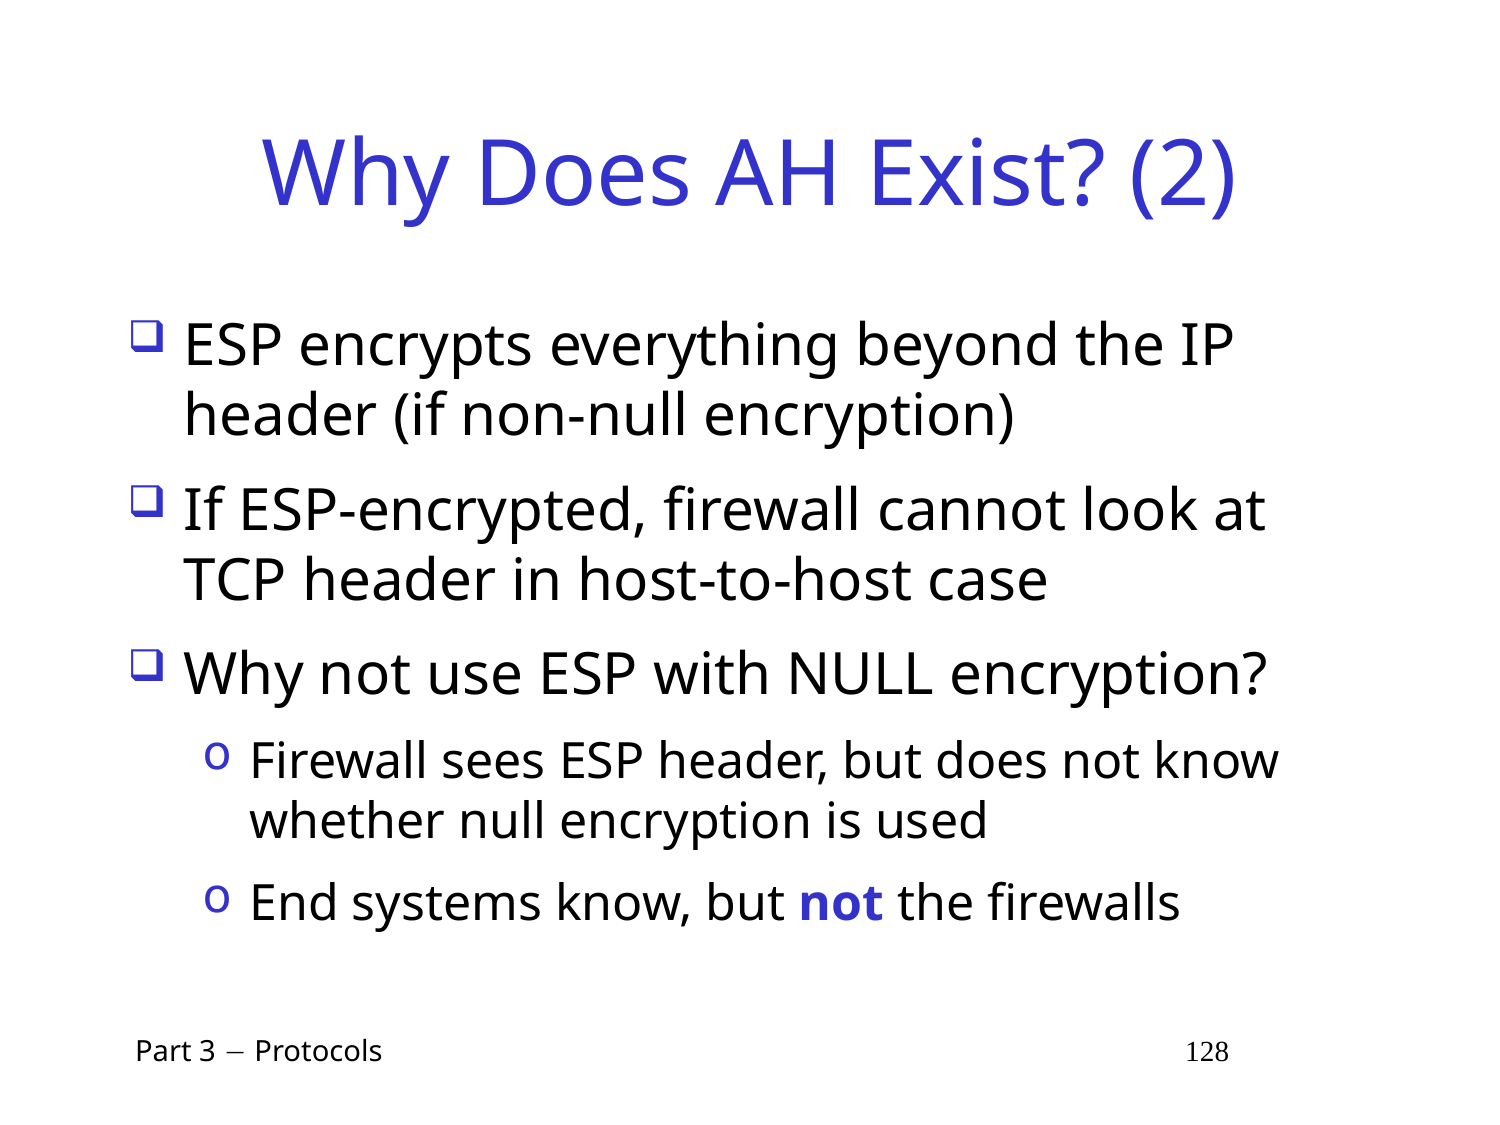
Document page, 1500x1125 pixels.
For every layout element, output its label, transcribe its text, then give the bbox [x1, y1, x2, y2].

title Why Does AH Exist? (2) [112, 99, 1388, 238]
list ESP encrypts everything beyond the IP header (if non-null encryption) If ESP-encrypted, firewall cannot look at TCP header in host-to-host case Why not use ESP with NULL encryption? Firewall sees ESP header, but does not know whether null encryption is used End systems know, but not the firewalls [112, 299, 1388, 1013]
footer Part 3  Protocols 128 [112, 1024, 1401, 1101]
